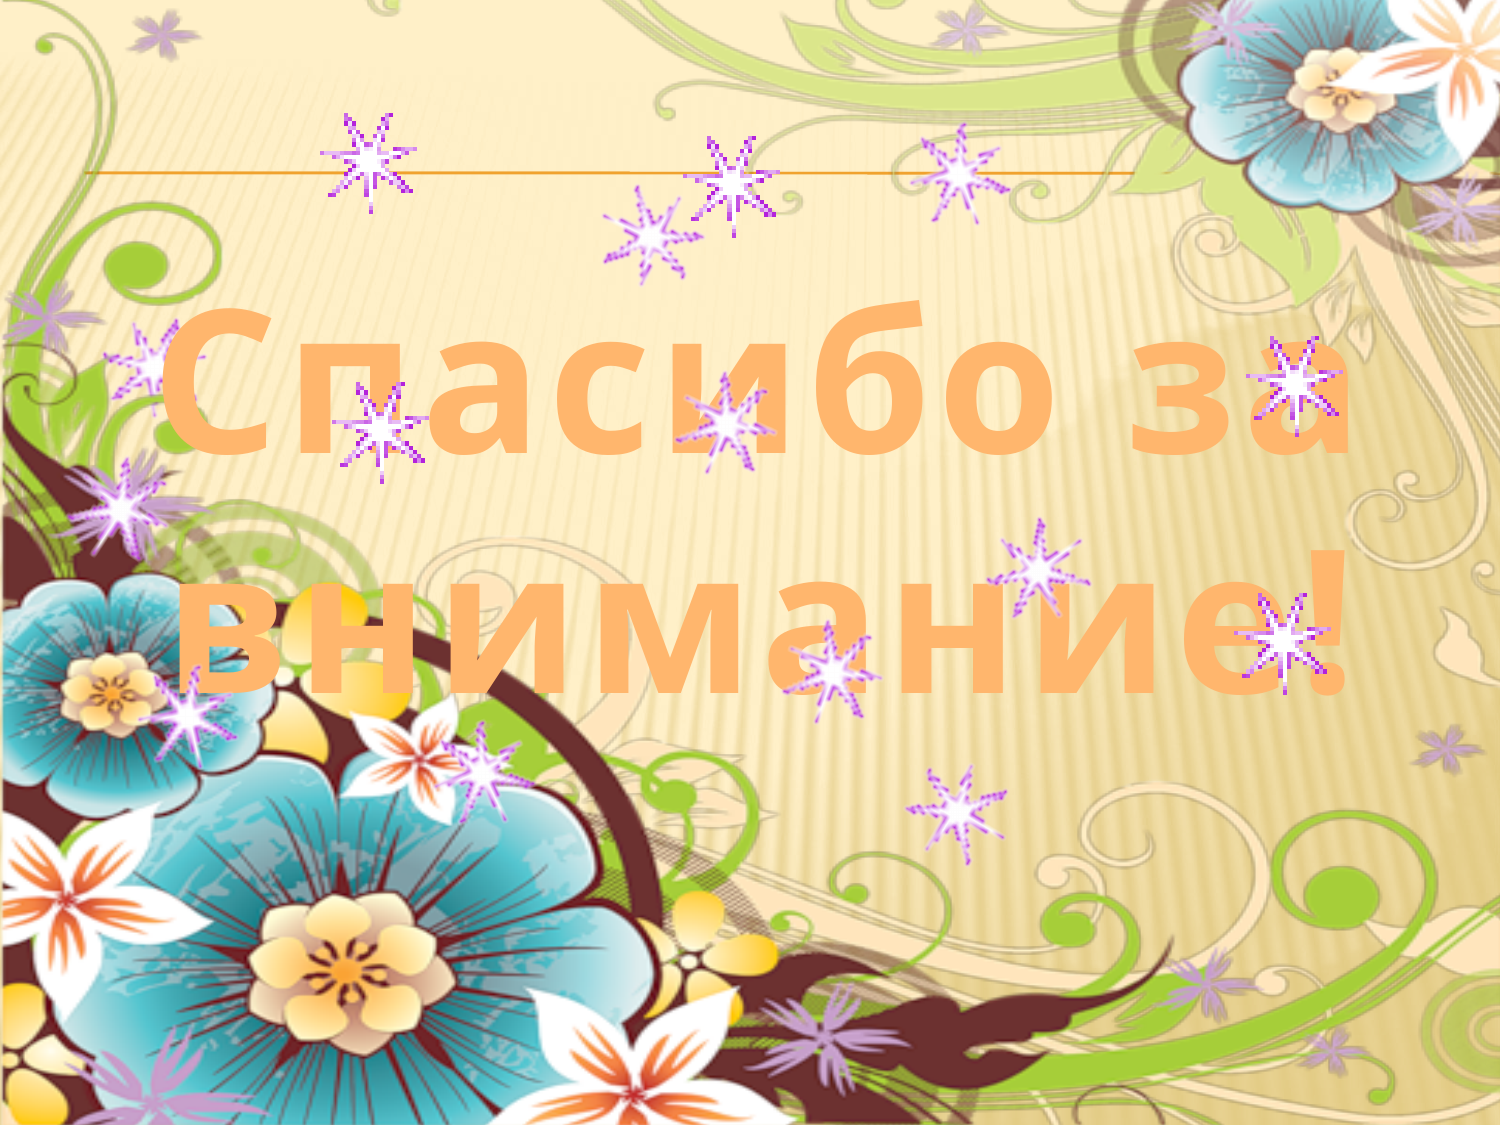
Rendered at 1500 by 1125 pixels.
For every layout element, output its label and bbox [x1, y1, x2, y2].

list [316, 105, 528, 300]
picture [0, 0, 1500, 1125]
